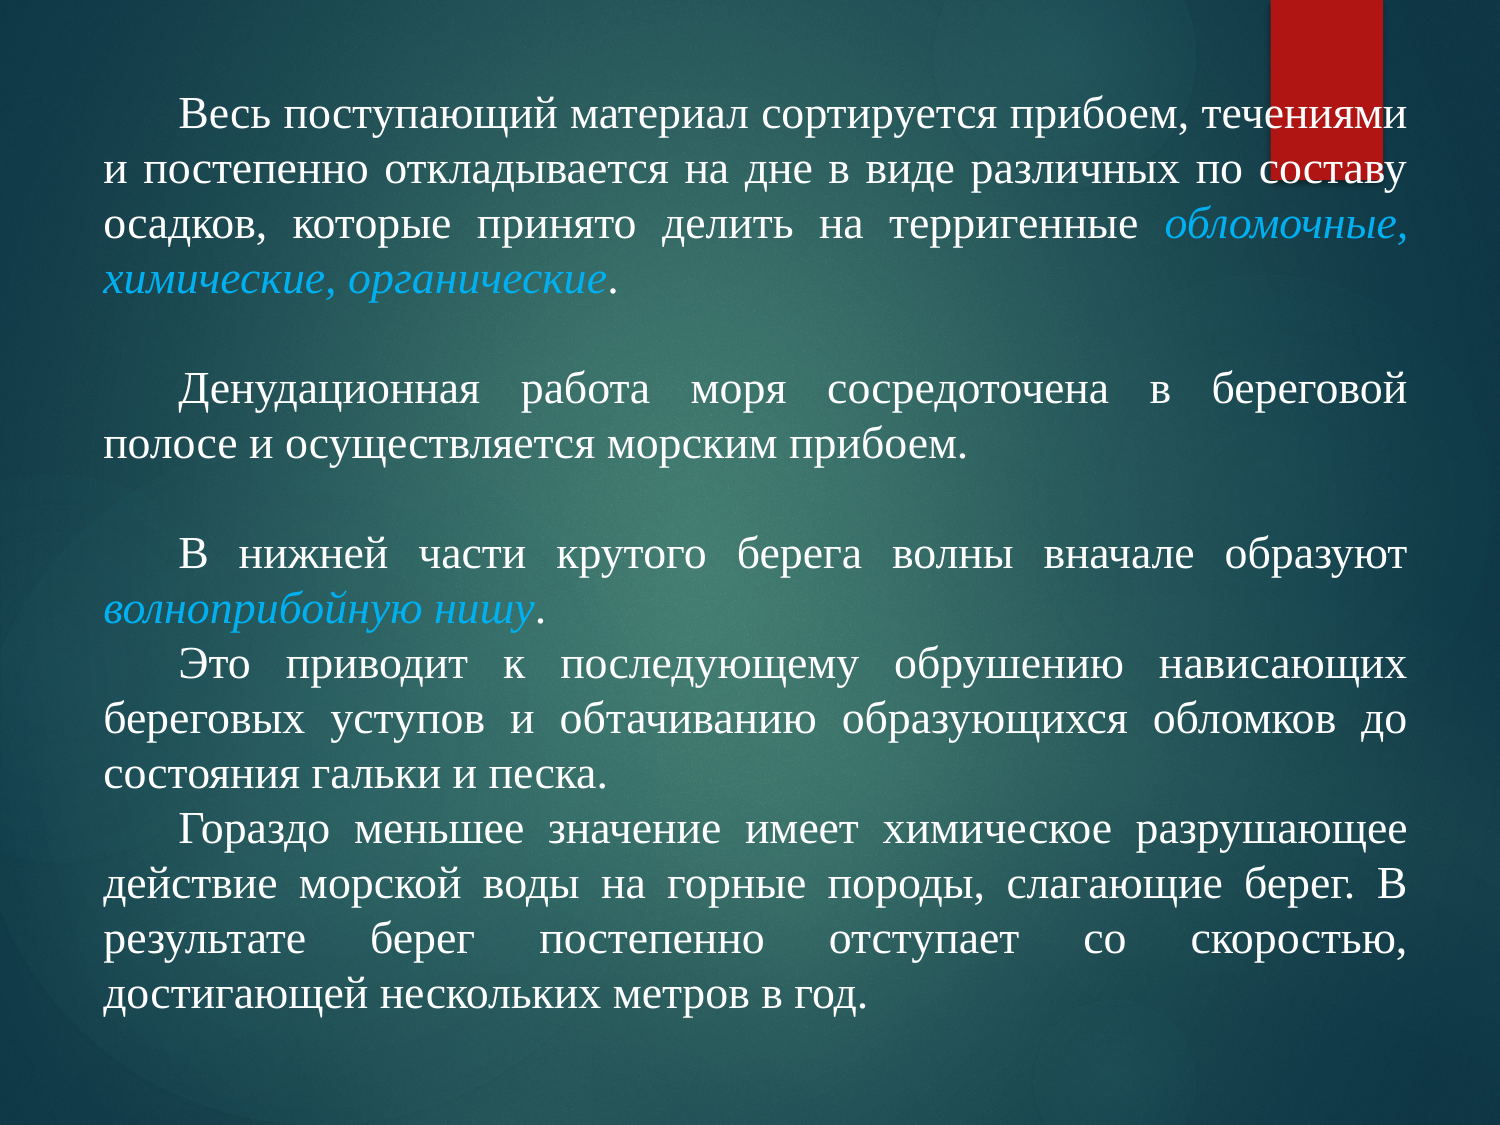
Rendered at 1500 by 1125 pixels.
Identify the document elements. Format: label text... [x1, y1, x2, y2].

text_box Весь поступающий материал сортируется прибоем, течениями и постепенно откладывается на дне в виде различных по составу осадков, которые принято делить на терригенные обломочные, химические, органические. Денудационная работа моря сосредоточена в береговой полосе и осуществляется морским прибоем. В нижней части крутого берега волны вначале образуют волноприбойную нишу. Это приводит к последующему обрушению нависающих береговых уступов и обтачиванию образующихся обломков до состояния гальки и песка. Гораздо меньшее значение имеет химическое разрушающее действие морской воды на горные породы, слагающие берег. В результате берег постепенно отступает со скоростью, достигающей нескольких метров в год. [88, 75, 1424, 1025]
